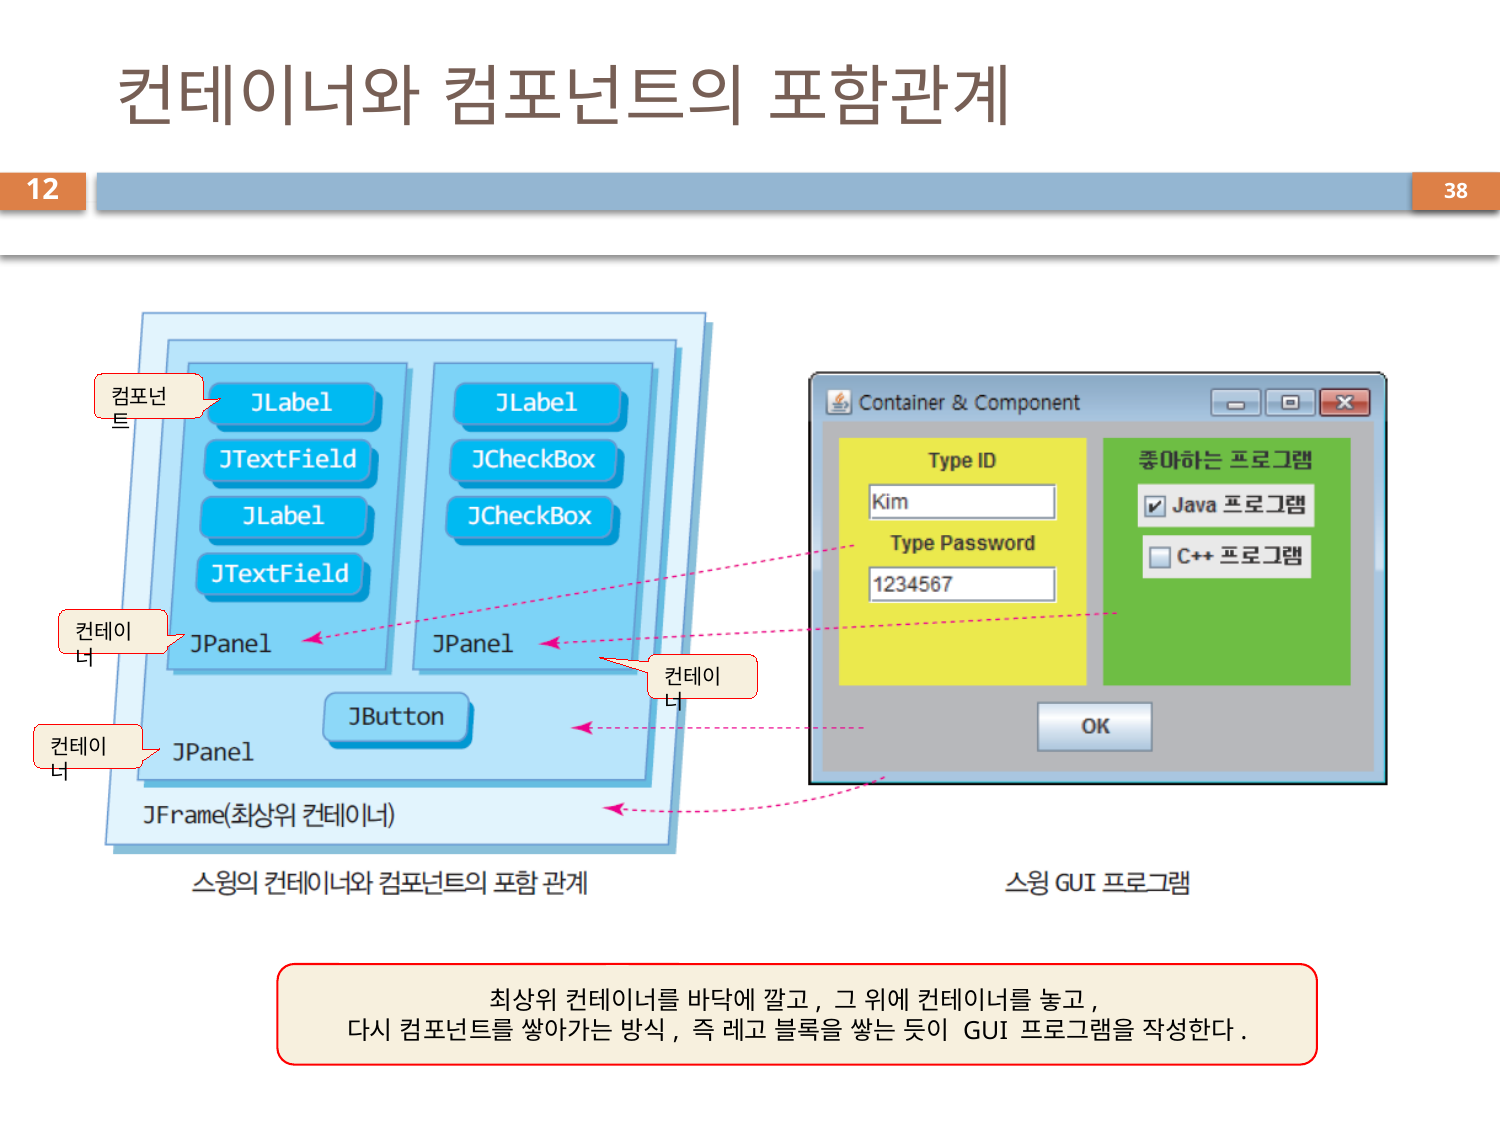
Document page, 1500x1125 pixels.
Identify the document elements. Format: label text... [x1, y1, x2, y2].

picture [64, 278, 1400, 918]
text_box 최상위 컨테이너를 바닥에 깔고, 그 위에 컨테이너를 놓고, 다시 컴포넌트를 쌓아가는 방식, 즉 레고 블록을 쌓는 듯이 GUI 프로그램을 작성한다. [275, 962, 1319, 1067]
text_box 컨테이너 [33, 724, 58, 769]
slide_number 12 [0, 170, 87, 211]
title 컨테이너와 컴포넌트의 포함관계 [100, 37, 1438, 149]
